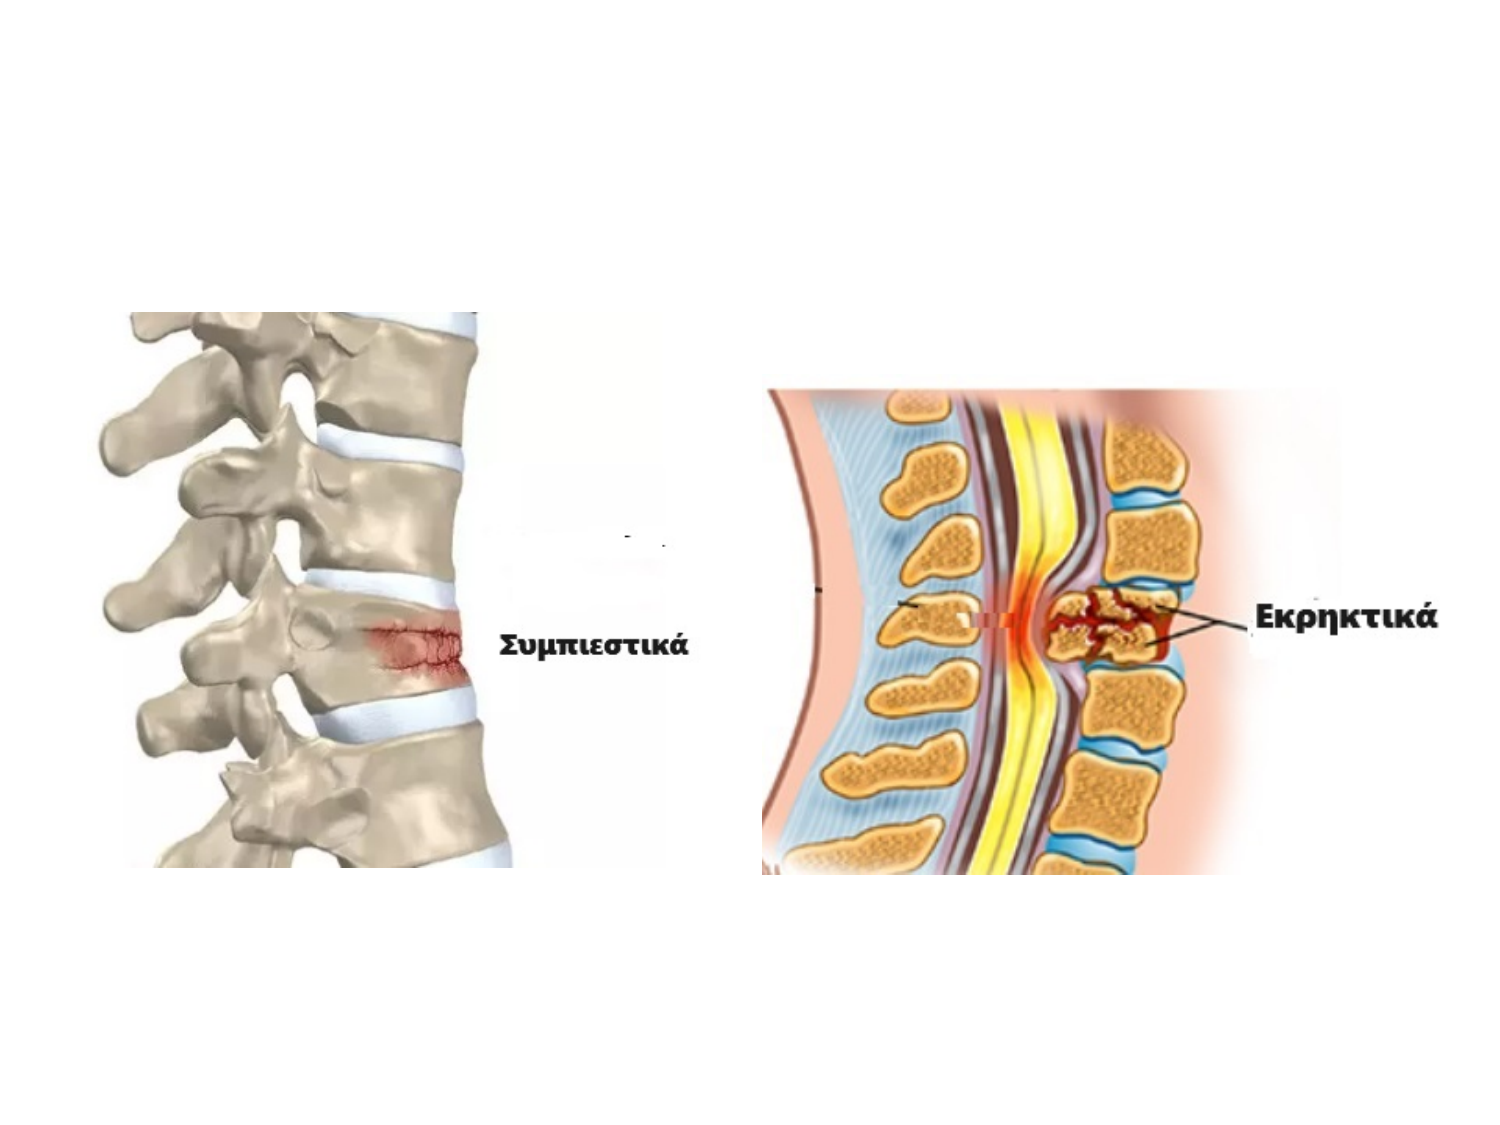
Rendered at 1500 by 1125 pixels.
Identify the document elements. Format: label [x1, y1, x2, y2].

picture [87, 312, 730, 868]
picture [762, 374, 1476, 876]
